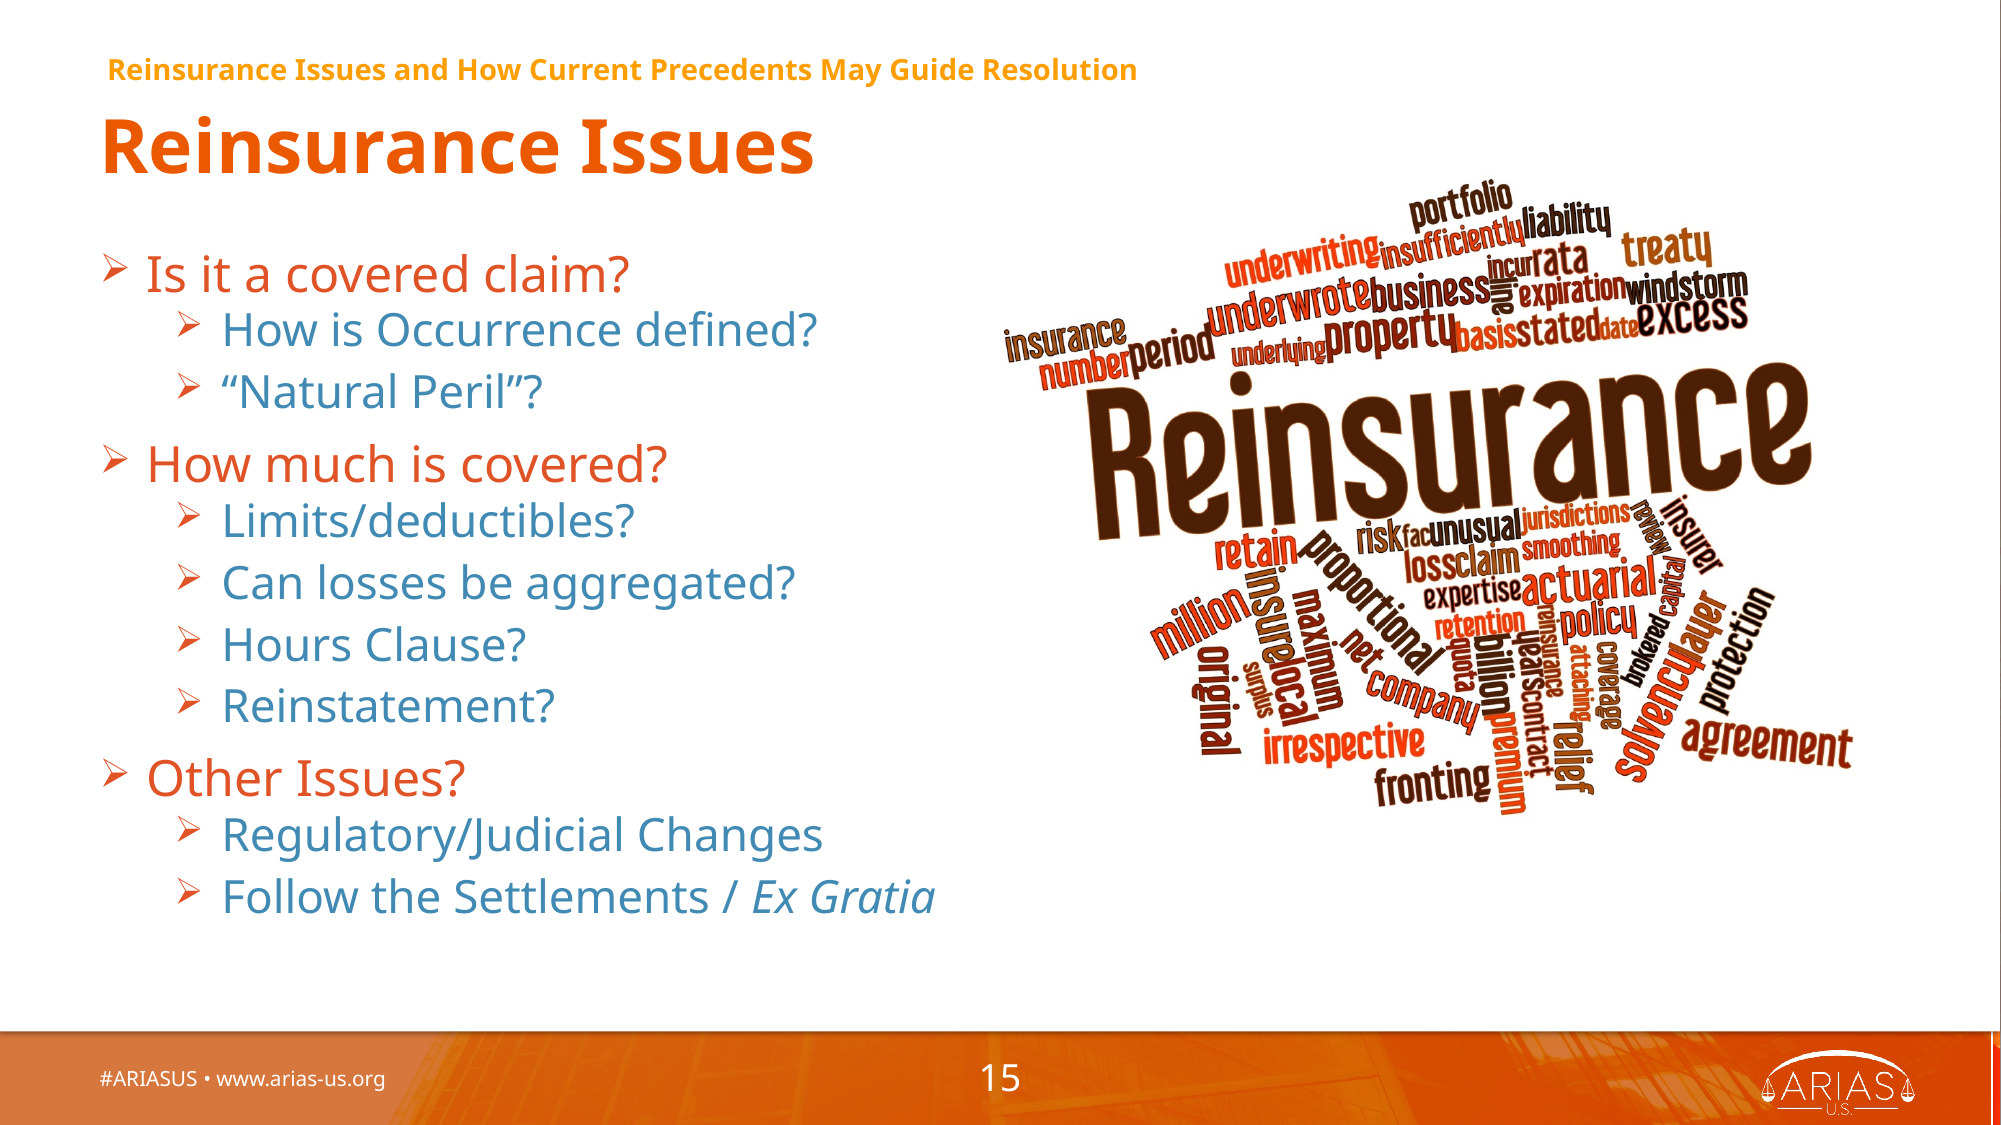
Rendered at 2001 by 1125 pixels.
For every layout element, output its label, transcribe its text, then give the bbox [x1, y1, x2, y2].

picture [1759, 1047, 1916, 1117]
picture [999, 174, 1858, 820]
title Reinsurance Issues [84, 101, 1916, 195]
footer #ARIASUS • www.arias-us.org [84, 1042, 622, 1114]
list Is it a covered claim? How is Occurrence defined? “Natural Peril”? How much is covered? Limits/deductibles? Can losses be aggregated? Hours Clause? Reinstatement? Other Issues? Regulatory/Judicial Changes Follow the Settlements / Ex Gratia [84, 241, 1884, 996]
picture [1993, 0, 2001, 1125]
list Reinsurance Issues and How Current Precedents May Guide Resolution [84, 47, 1434, 99]
